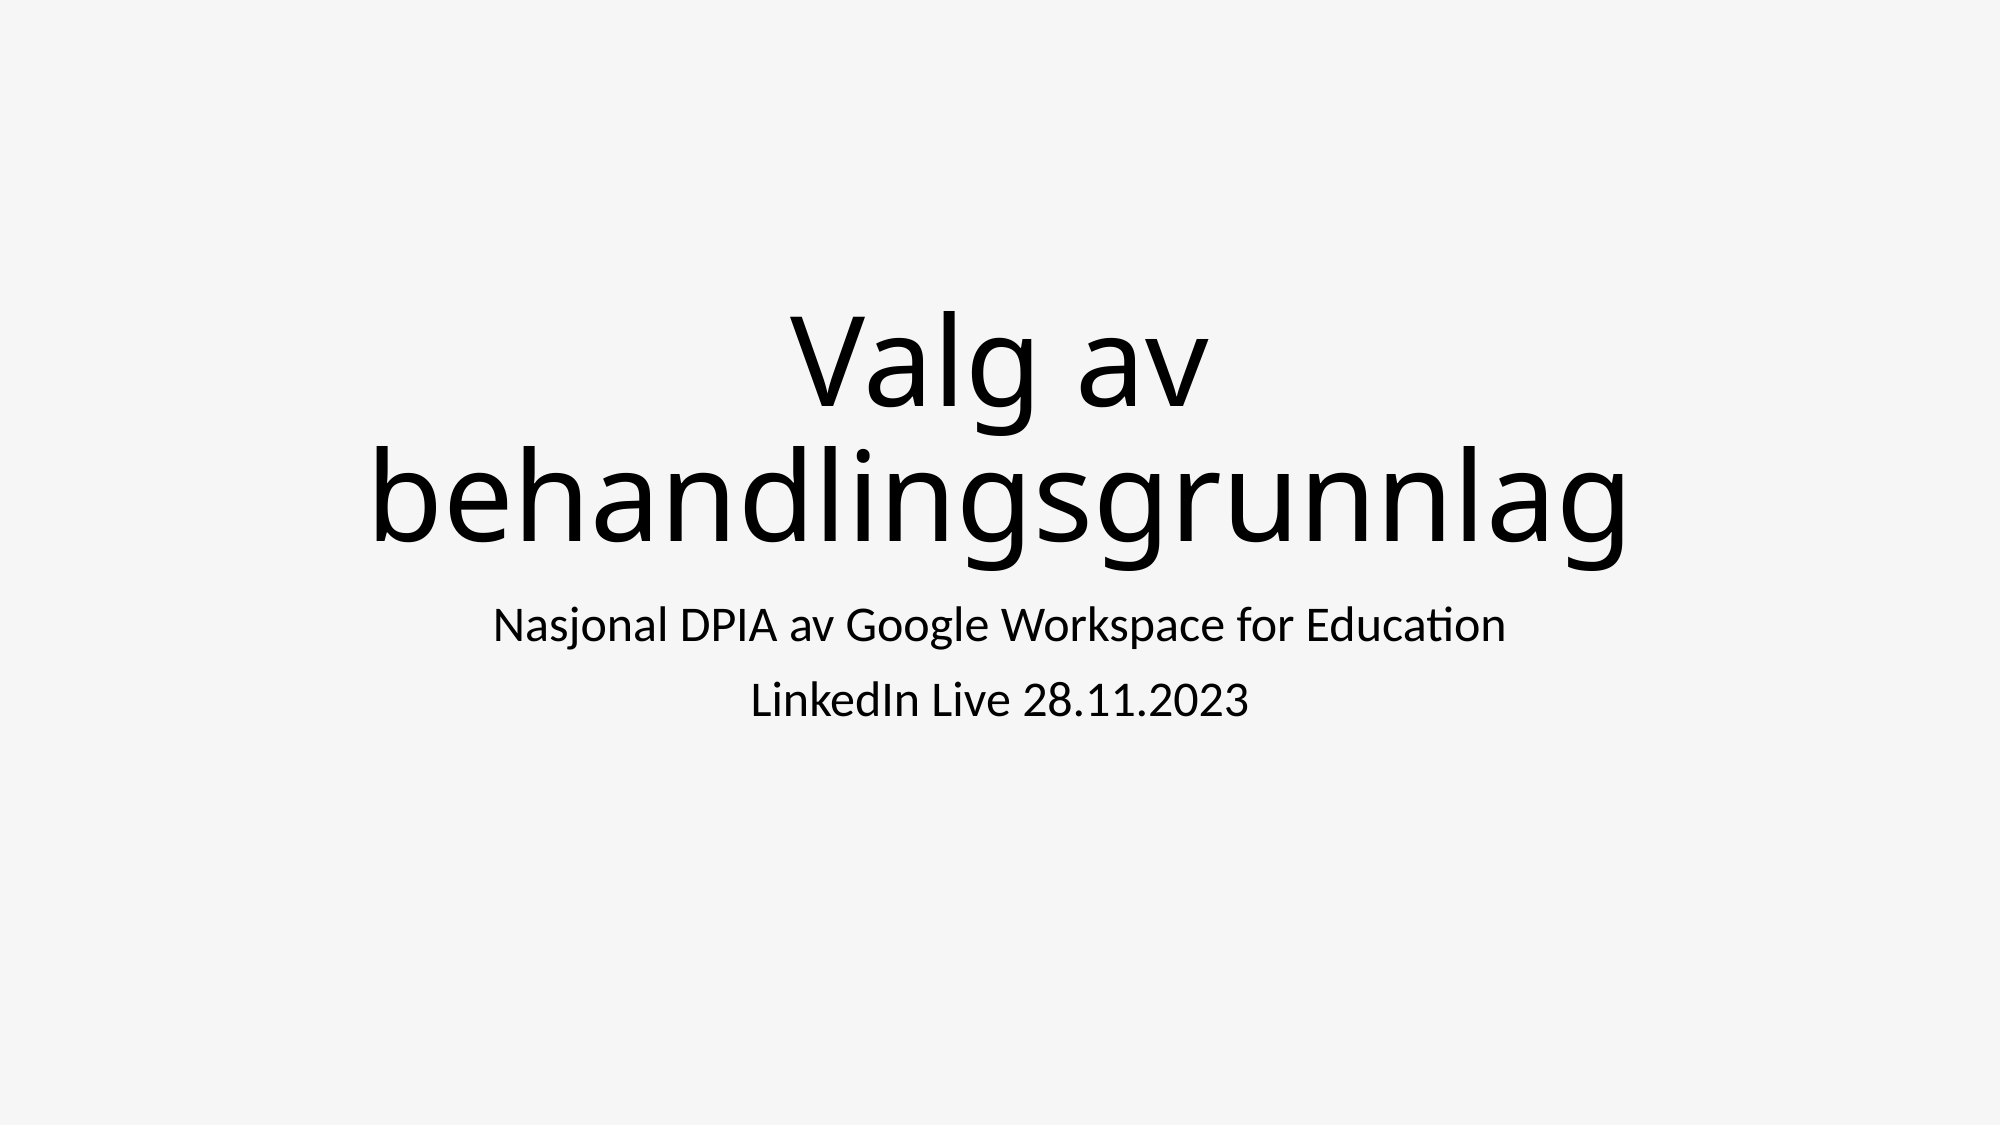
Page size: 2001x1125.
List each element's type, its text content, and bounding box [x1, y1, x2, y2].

subtitle Nasjonal DPIA av Google Workspace for Education LinkedIn Live 28.11.2023 [249, 590, 1750, 863]
title Valg av behandlingsgrunnlag [249, 184, 1750, 576]
